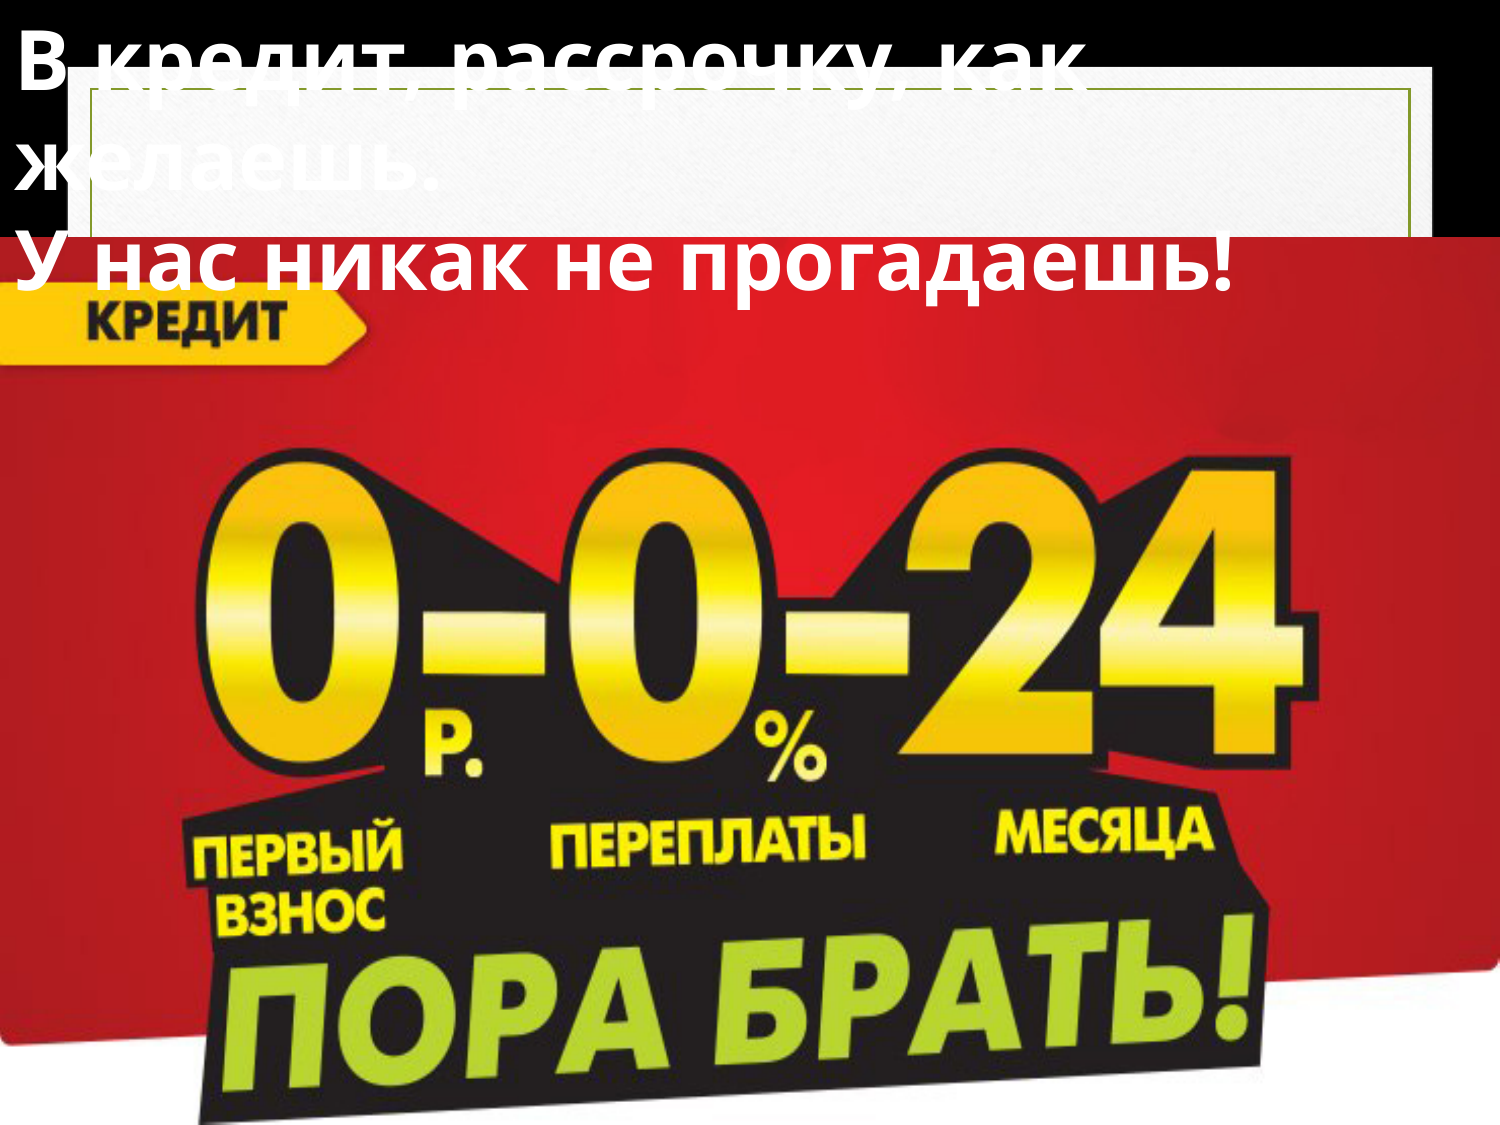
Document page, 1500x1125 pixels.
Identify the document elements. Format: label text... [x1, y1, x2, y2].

text_box В кредит, рассрочку, как желаешь. У нас никак не прогадаешь! [0, 0, 1497, 237]
picture [0, 0, 1500, 1125]
